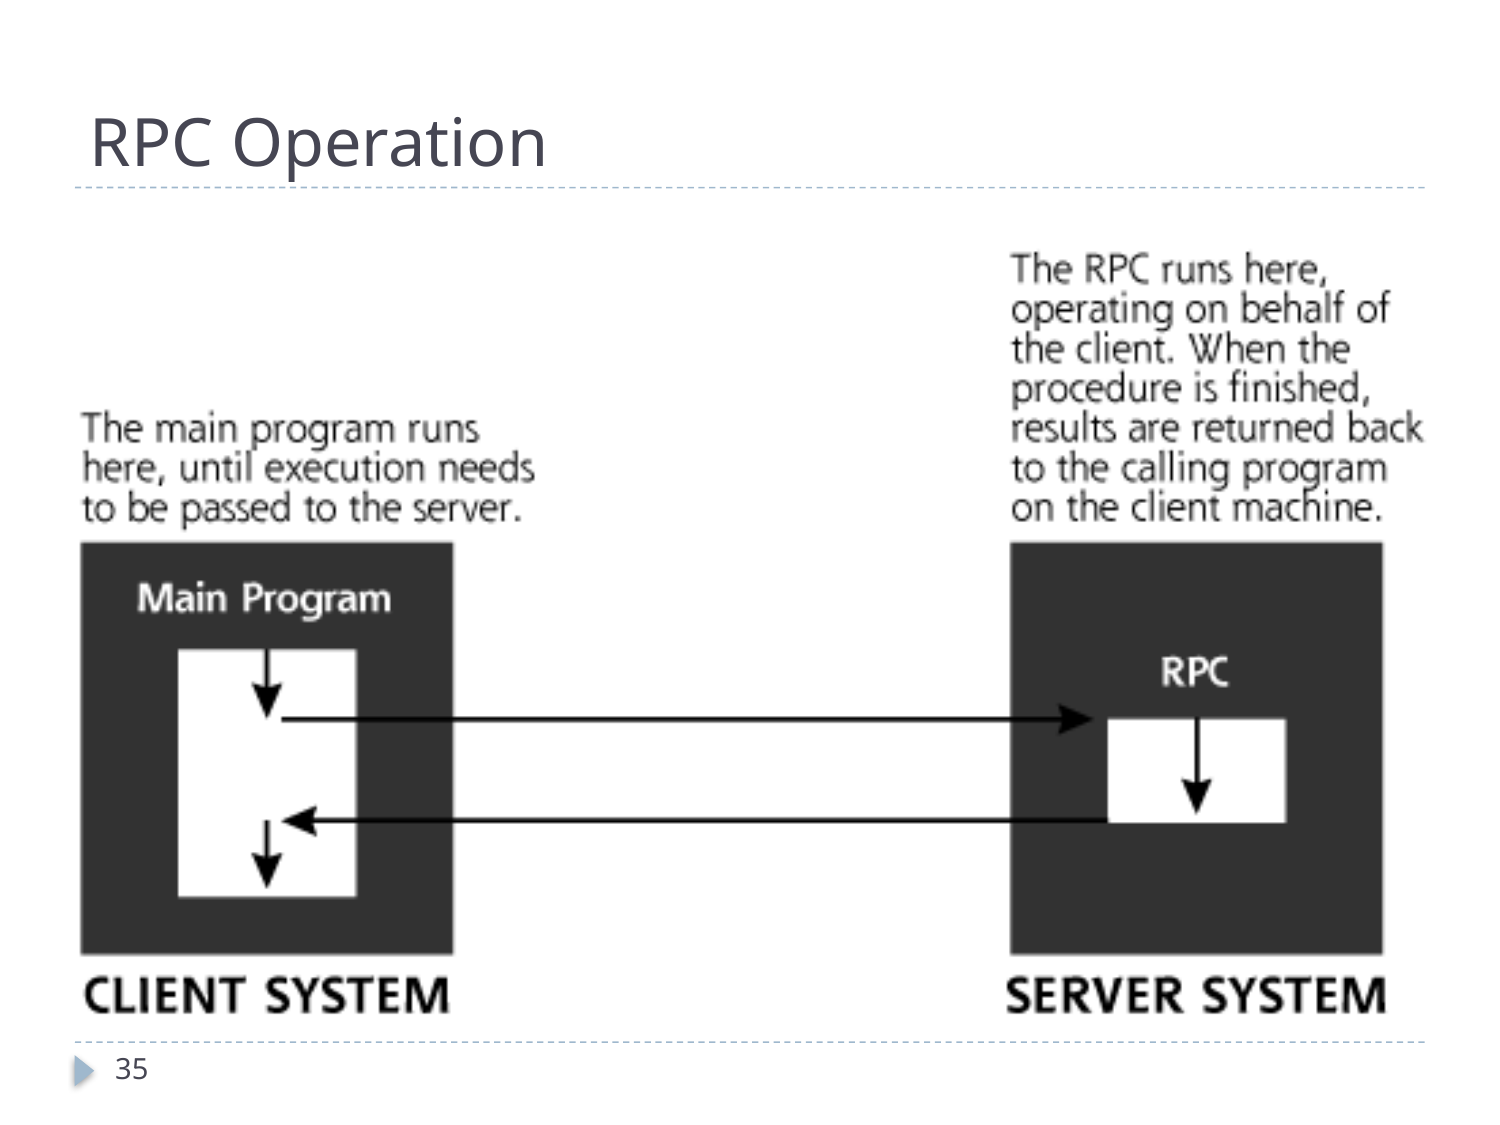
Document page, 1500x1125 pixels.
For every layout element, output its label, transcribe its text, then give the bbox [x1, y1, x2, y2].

title RPC Operation [75, 24, 1425, 188]
picture [73, 242, 1433, 1026]
slide_number 35 [100, 1042, 426, 1103]
